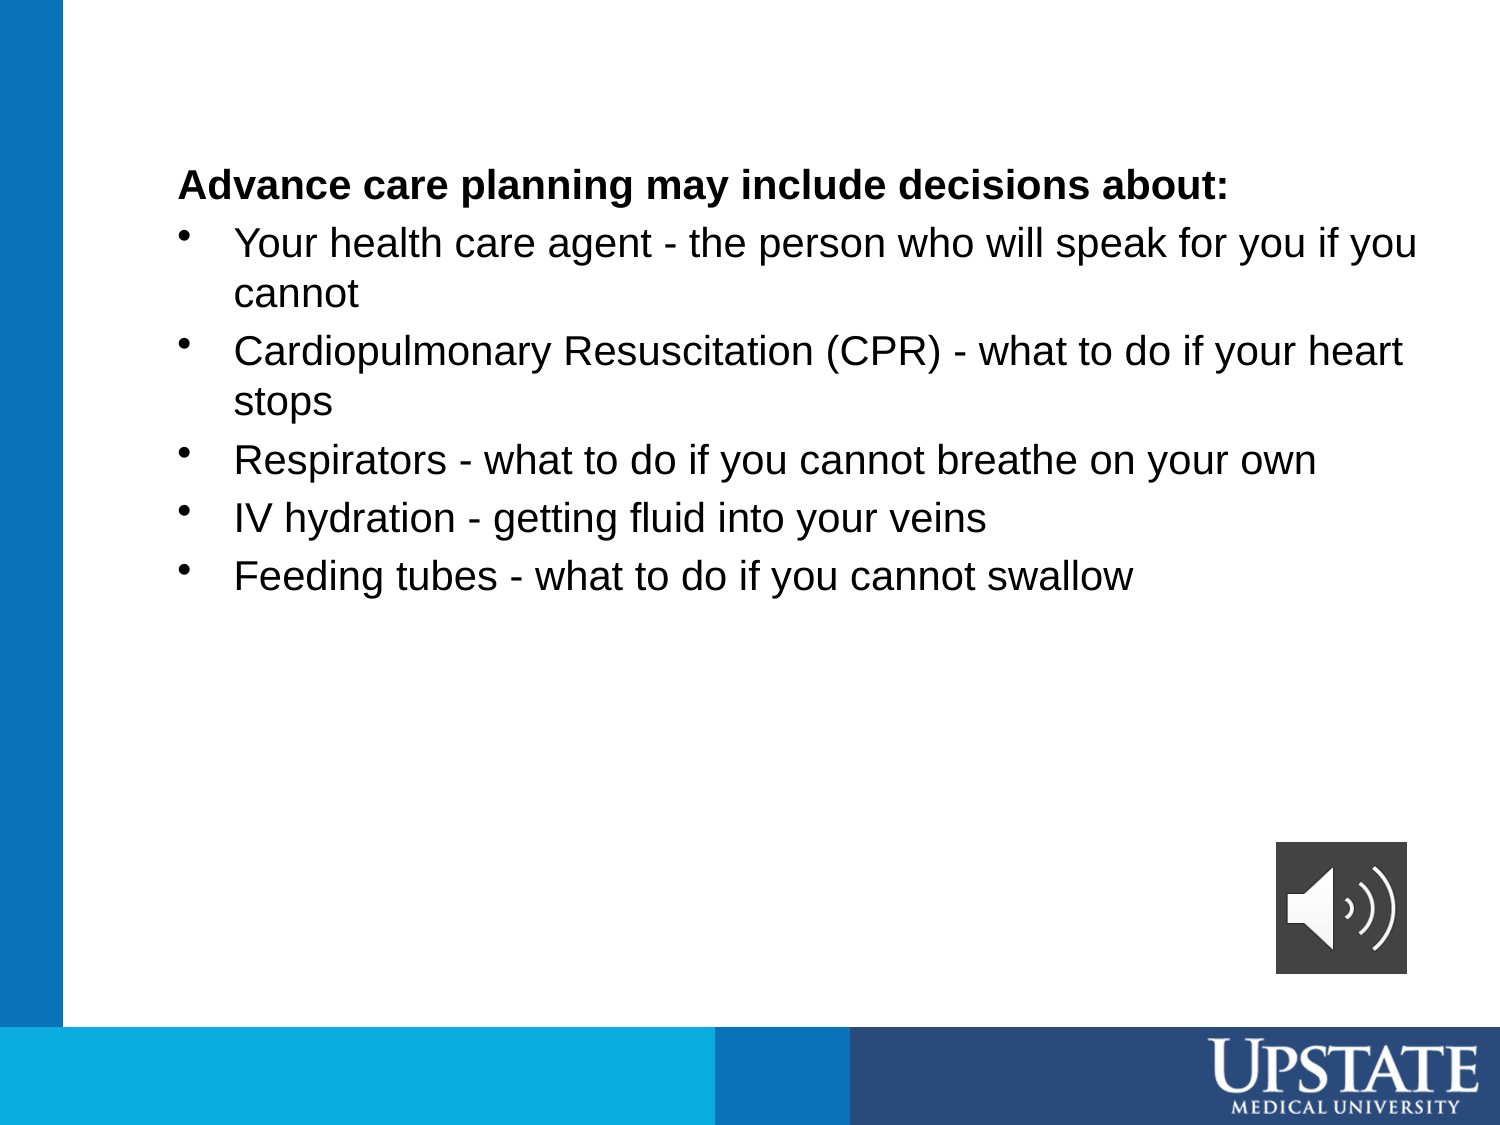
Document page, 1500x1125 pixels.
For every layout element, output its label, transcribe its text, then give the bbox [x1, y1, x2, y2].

picture [0, 0, 63, 1026]
picture [716, 1026, 1500, 1125]
text_box Advance care planning may include decisions about: Your health care agent - the person who will speak for you if you cannot Cardiopulmonary Resuscitation (CPR) - what to do if your heart stops Respirators - what to do if you cannot breathe on your own IV hydration - getting fluid into your veins Feeding tubes - what to do if you cannot swallow [162, 149, 1452, 607]
picture [1274, 841, 1409, 976]
